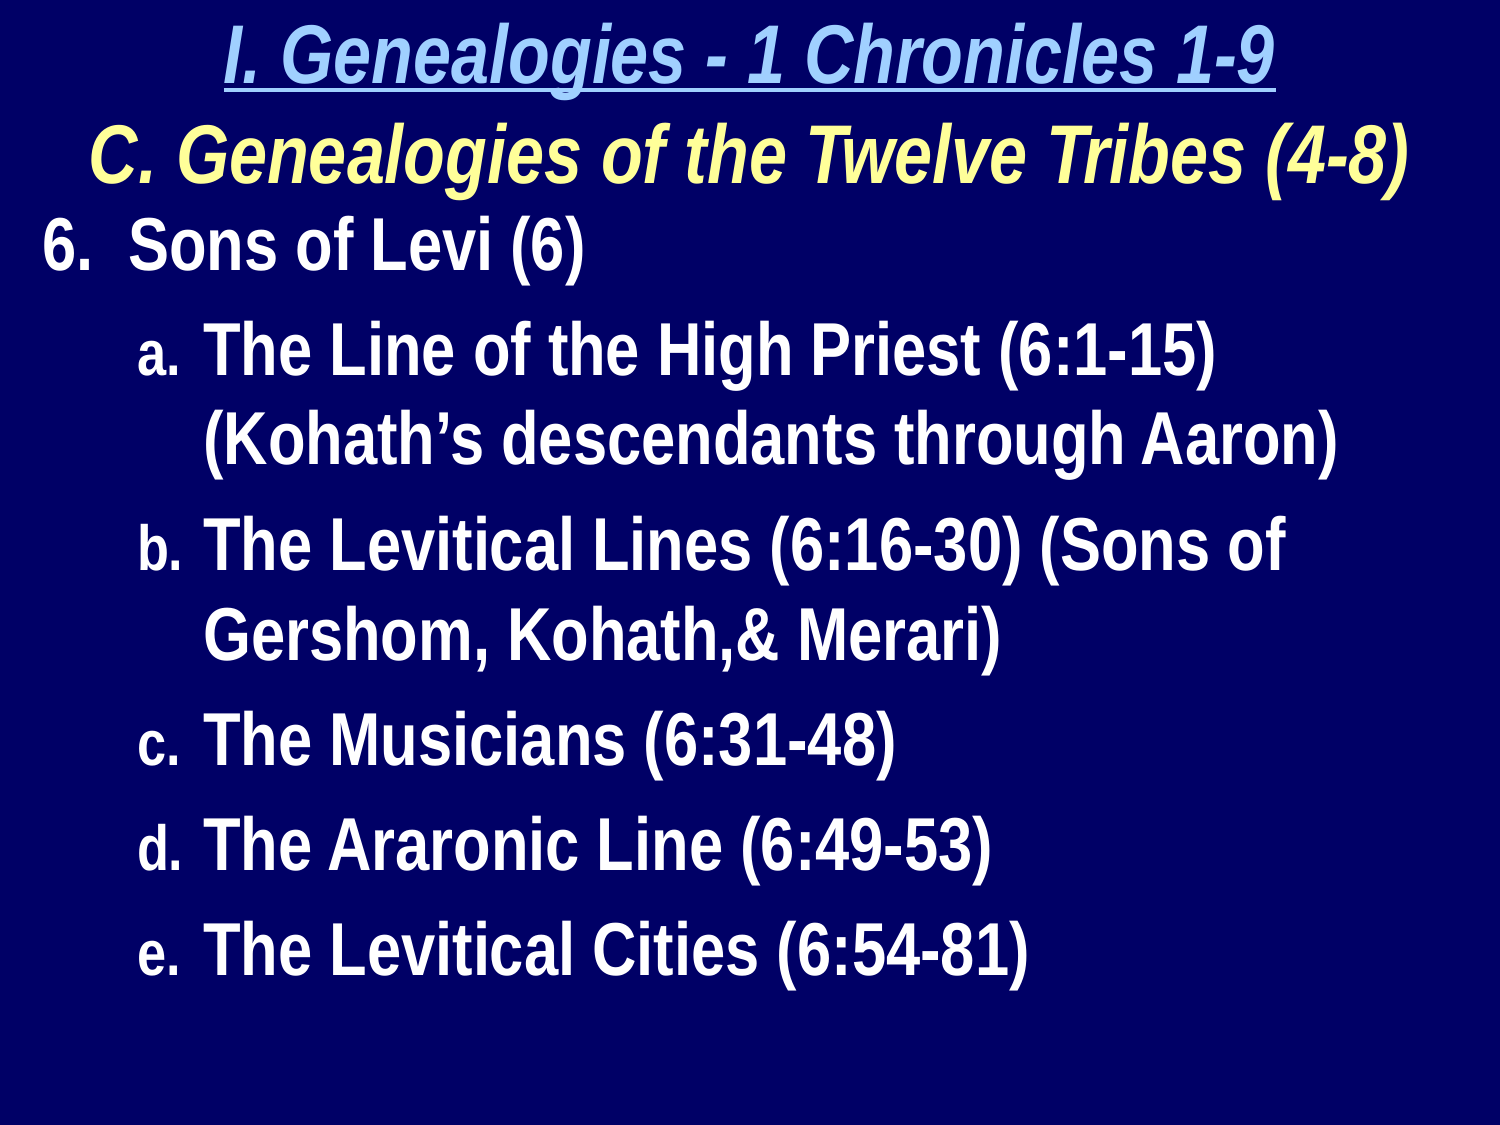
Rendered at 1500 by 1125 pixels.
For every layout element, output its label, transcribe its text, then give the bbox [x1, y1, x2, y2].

title I. Genealogies - 1 Chronicles 1-9 C. Genealogies of the Twelve Tribes (4-8) [0, 0, 1500, 187]
list Sons of Levi (6) The Line of the High Priest (6:1-15) (Kohath’s descendants through Aaron) The Levitical Lines (6:16-30) (Sons of Gershom, Kohath,& Merari) The Musicians (6:31-48) The Araronic Line (6:49-53) The Levitical Cities (6:54-81) [0, 187, 1500, 1125]
